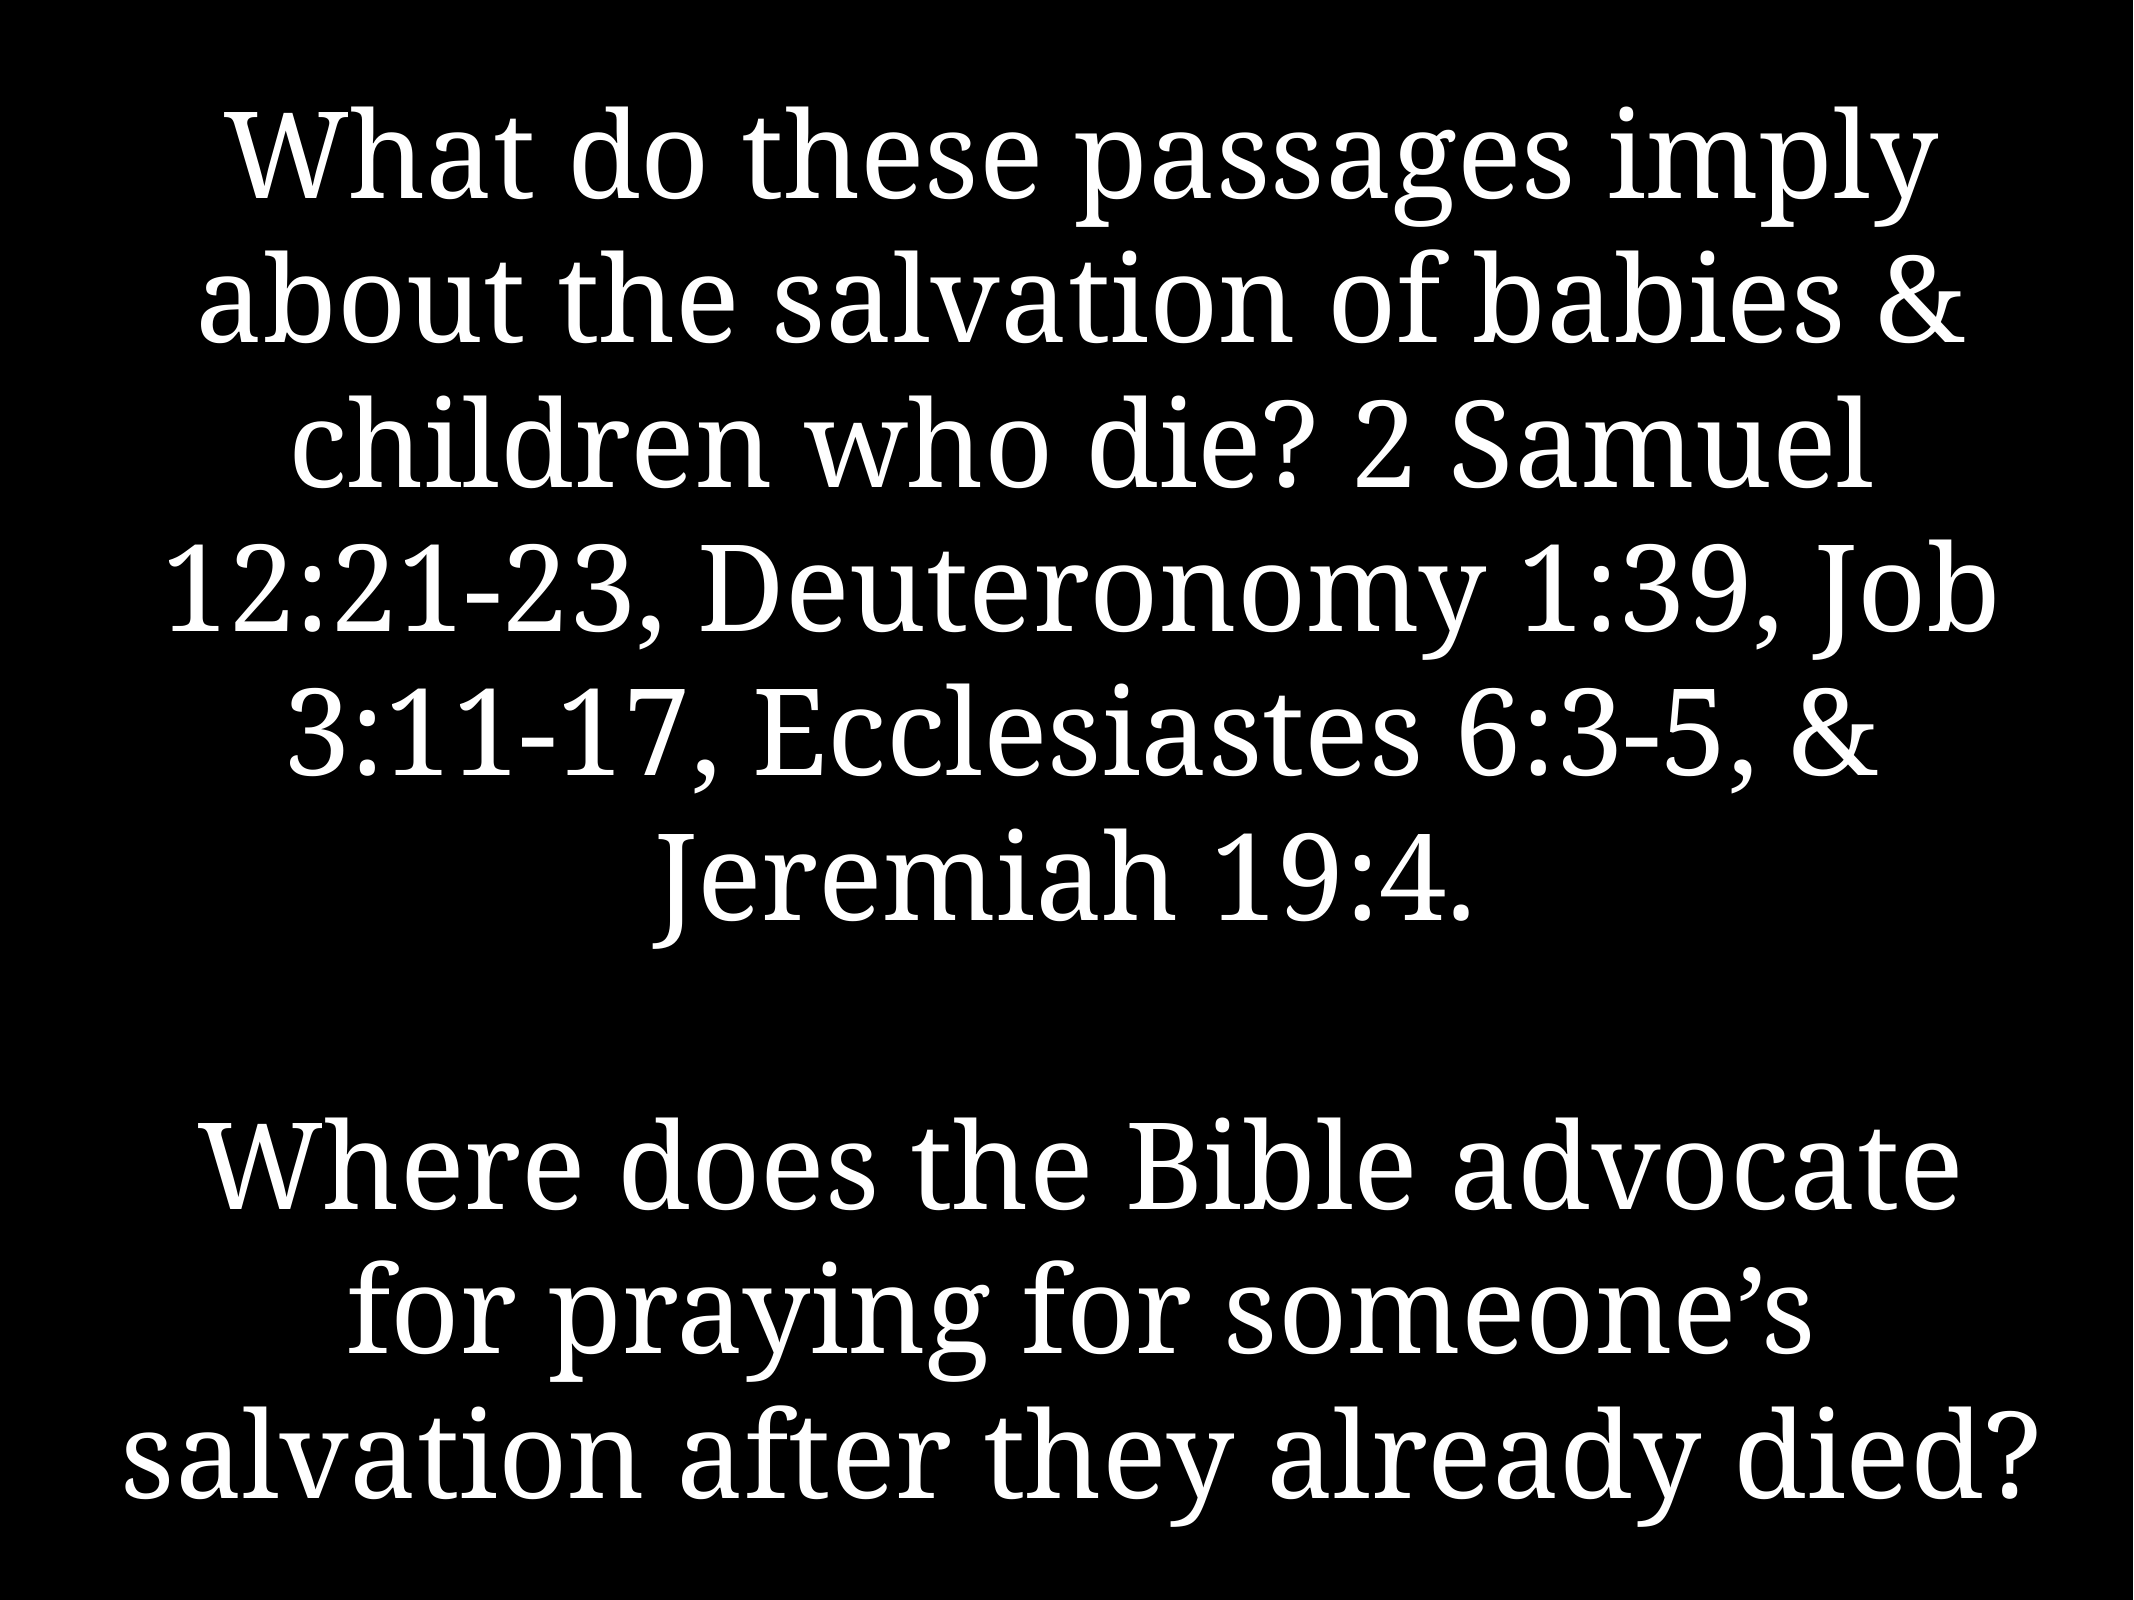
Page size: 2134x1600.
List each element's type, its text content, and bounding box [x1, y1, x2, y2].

title What do these passages imply about the salvation of babies & children who die? 2 Samuel 12:21-23, Deuteronomy 1:39, Job 3:11-17, Ecclesiastes 6:3-5, & Jeremiah 19:4. Where does the Bible advocate for praying for someone’s salvation after they already died? [109, 110, 2054, 1490]
